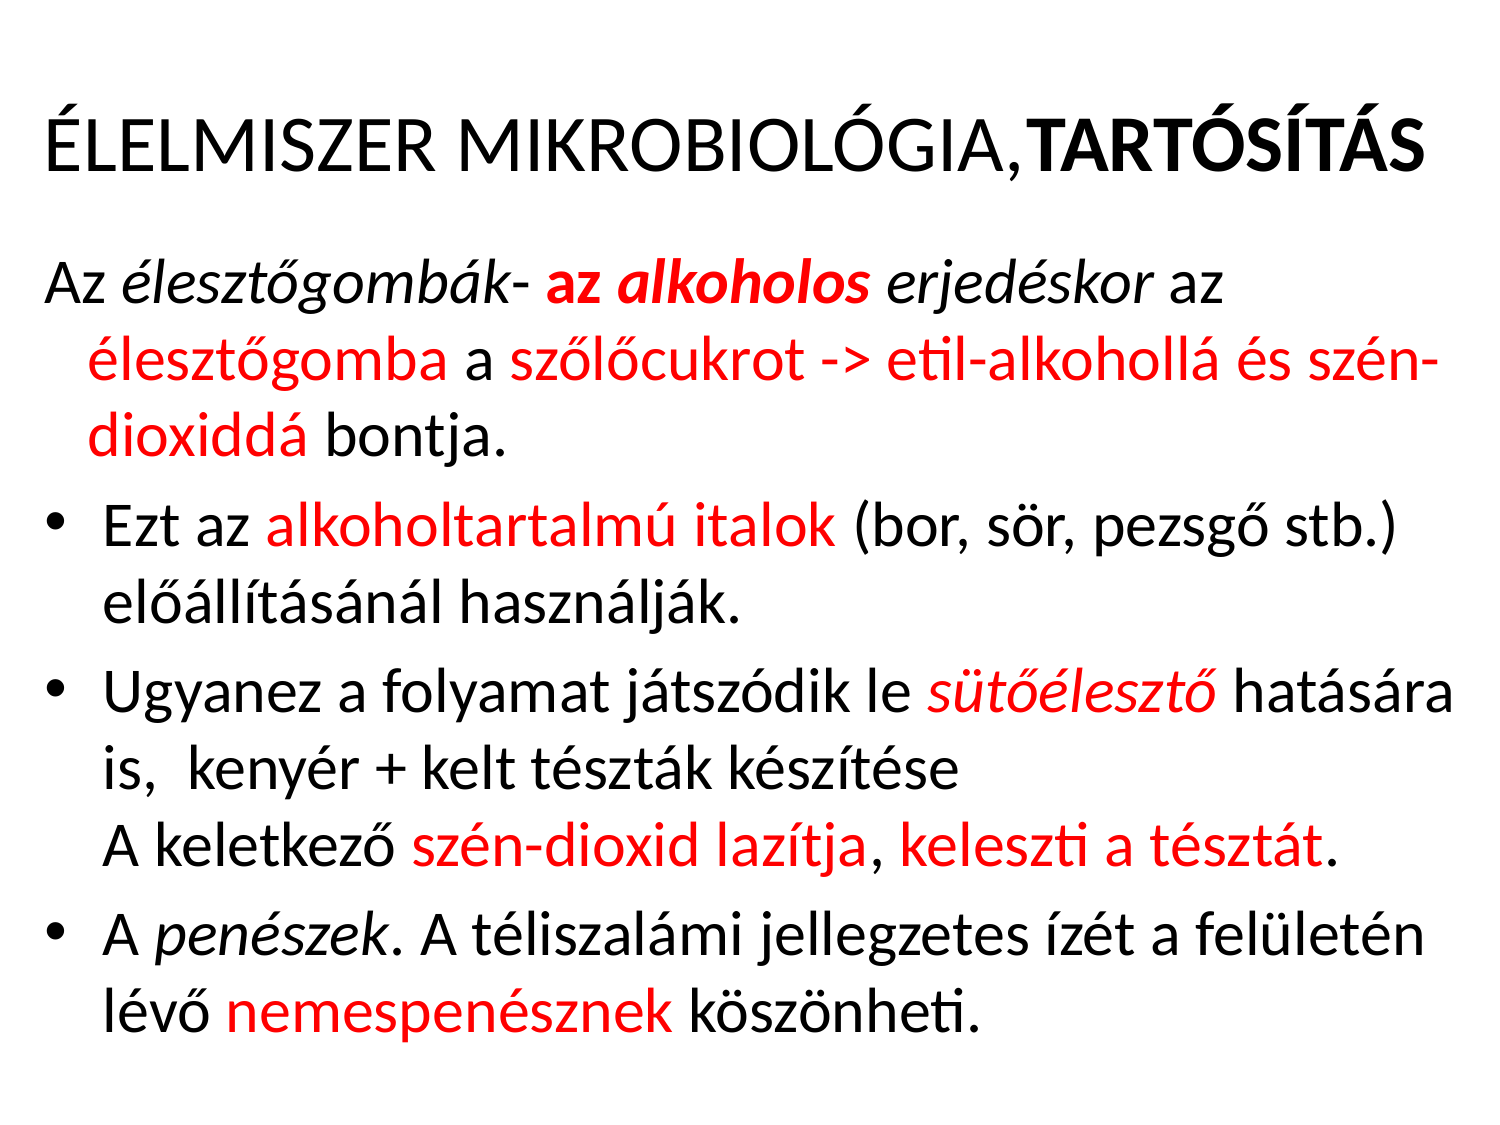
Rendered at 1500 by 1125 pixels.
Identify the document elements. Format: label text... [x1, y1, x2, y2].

list Az élesztőgombák- az alkoholos erjedéskor az élesztőgomba a szőlőcukrot -> etil-alkohollá és szén- dioxiddá bontja. Ezt az alkoholtartalmú italok (bor, sör, pezsgő stb.) előállításánál használják. Ugyanez a folyamat játszódik le sütőélesztő hatásá­ra is, kenyér + kelt tészták készítése A keletkező szén-dioxid lazítja, keleszti a tésztát. A penészek. A téliszalá­mi jellegzetes ízét a felületén lévő nemespenésznek köszönheti. [29, 233, 1471, 1083]
title ÉLELMISZER MIKROBIOLÓGIA,TARTÓSÍTÁS [0, 45, 1471, 233]
